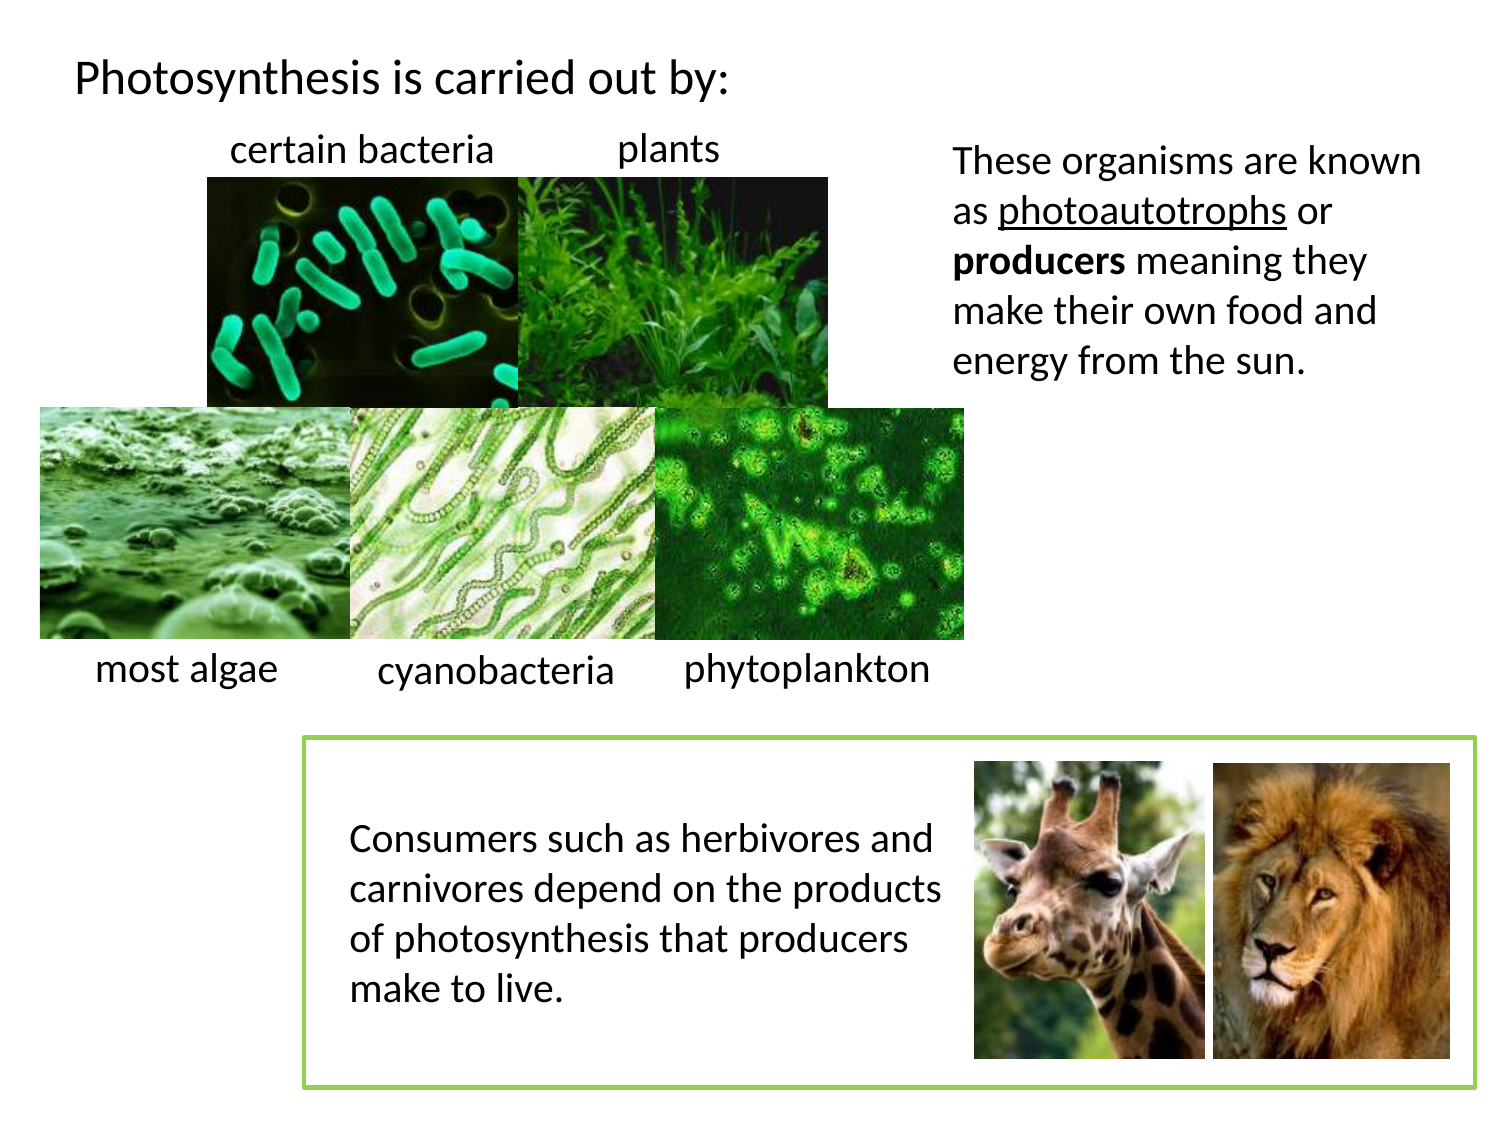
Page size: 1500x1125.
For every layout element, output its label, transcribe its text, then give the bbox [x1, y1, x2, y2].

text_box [303, 737, 1476, 1088]
text_box These organisms are known as photoautotrophs or producers meaning they make their own food and energy from the sun. [969, 125, 1457, 390]
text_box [39, 112, 964, 702]
text_box Photosynthesis is carried out by: [59, 37, 810, 111]
